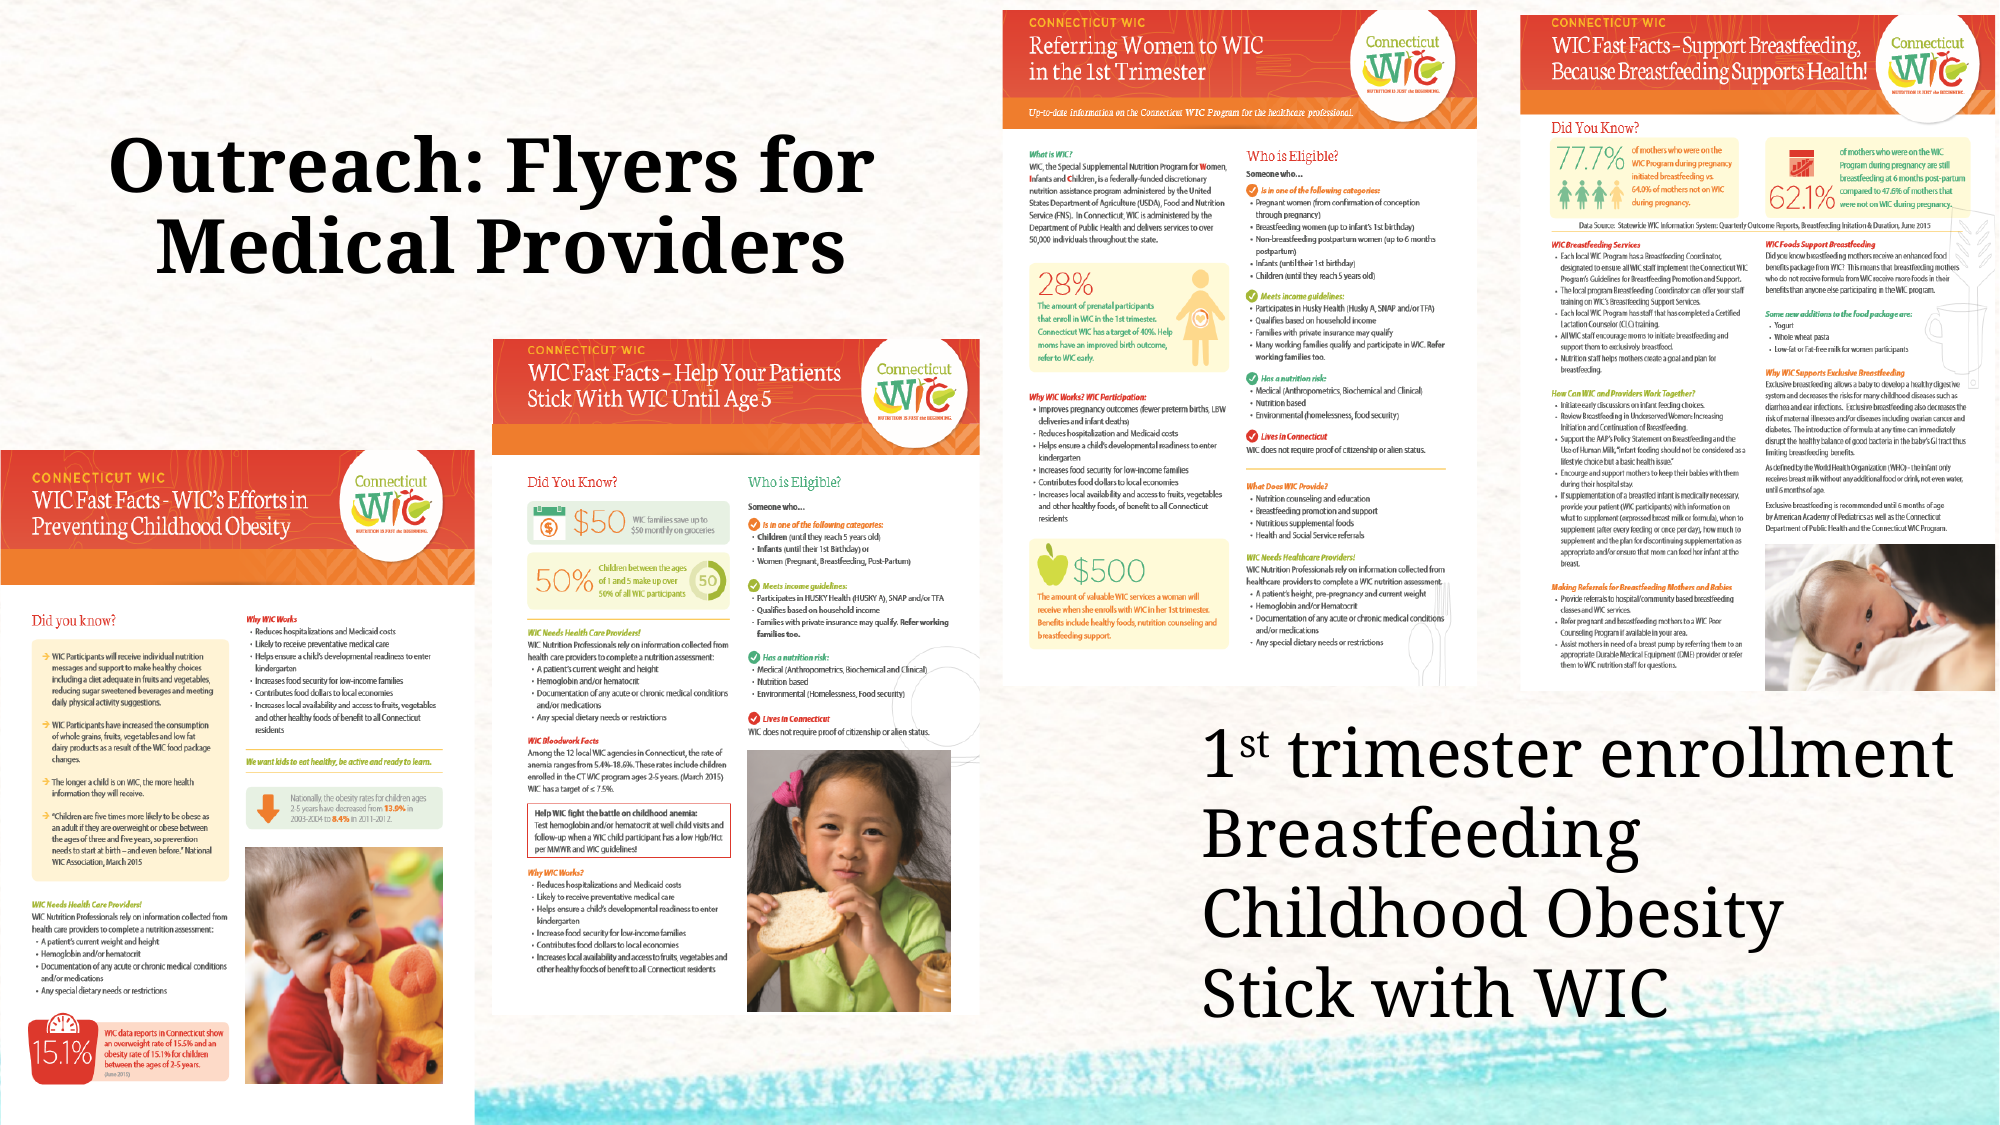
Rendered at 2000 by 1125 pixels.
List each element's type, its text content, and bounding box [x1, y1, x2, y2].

text_box 1st trimester enrollment Breastfeeding Childhood Obesity Stick with WIC [1187, 703, 2000, 1084]
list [1520, 15, 1996, 691]
picture [0, 0, 2000, 1125]
title Outreach: Flyers for Medical Providers [0, 1, 1003, 449]
